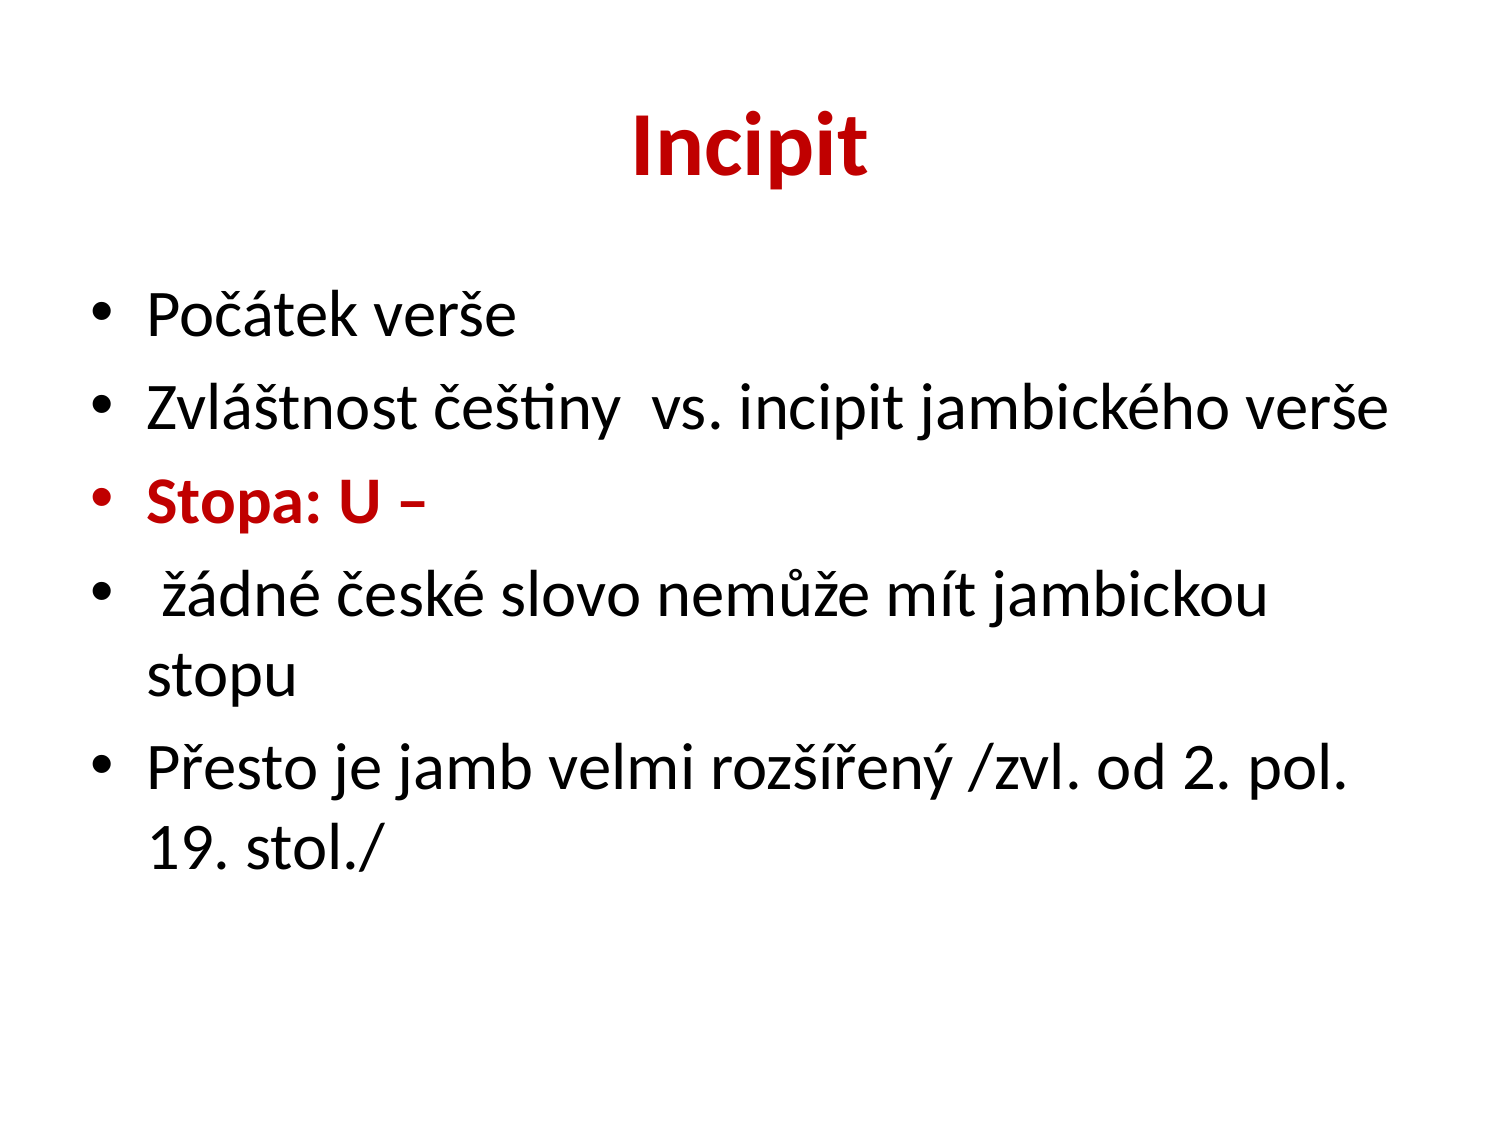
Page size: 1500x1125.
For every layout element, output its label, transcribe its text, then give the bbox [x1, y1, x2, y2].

title Incipit [75, 45, 1425, 233]
list Počátek verše Zvláštnost češtiny vs. incipit jambického verše Stopa: U – žádné české slovo nemůže mít jambickou stopu Přesto je jamb velmi rozšířený /zvl. od 2. pol. 19. stol./ [75, 262, 1425, 1005]
